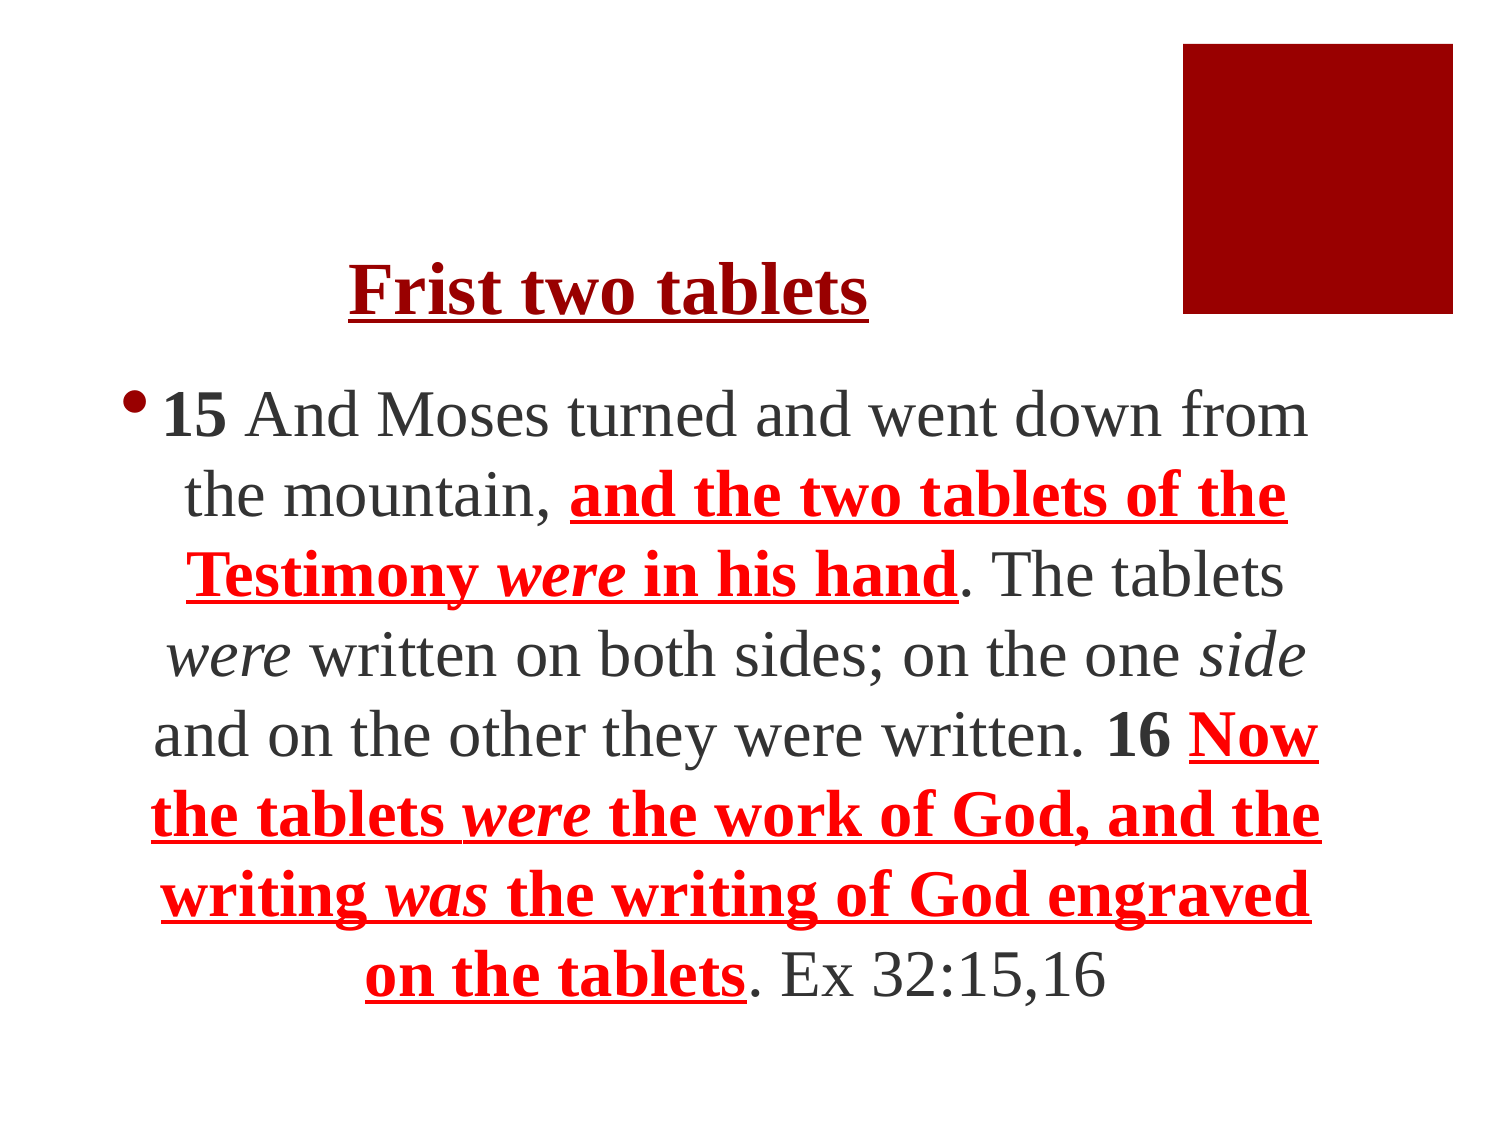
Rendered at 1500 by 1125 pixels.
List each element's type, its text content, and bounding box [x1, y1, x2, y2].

list 15 And Moses turned and went down from the mountain, and the two tablets of the Testimony were in his hand. The tablets were written on both sides; on the one side and on the other they were written. 16 Now the tablets were the work of God, and the writing was the writing of God engraved on the tablets. Ex 32:15,16 [74, 361, 1361, 1063]
title Frist two tablets [74, 149, 1144, 338]
